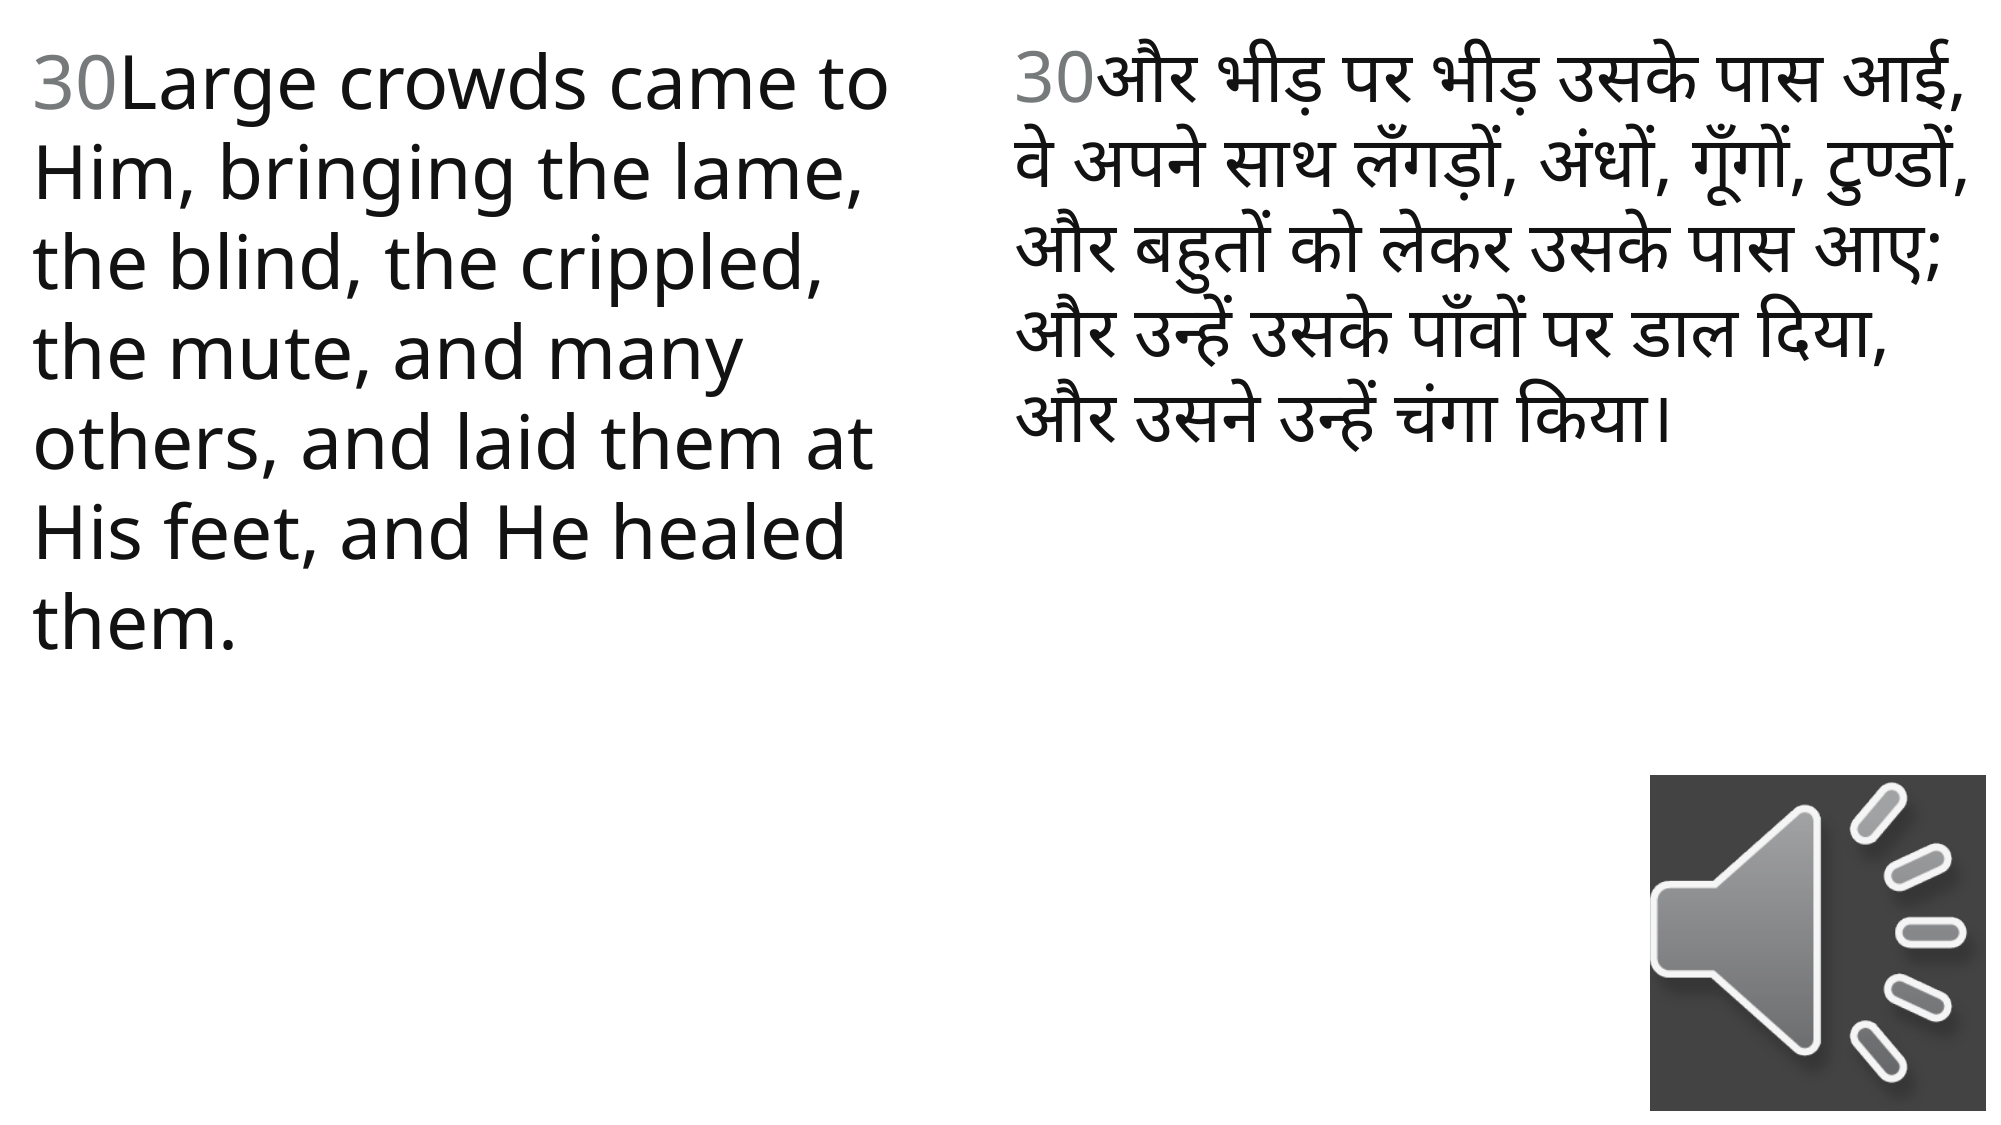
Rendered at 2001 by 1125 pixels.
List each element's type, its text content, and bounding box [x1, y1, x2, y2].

text_box 30और भीड़ पर भीड़ उसके पास आई, वे अपने साथ लँगड़ों, अंधों, गूँगों, टुण्डों, और बहुतों को लेकर उसके पास आए; और उन्हें उसके पाँवों पर डाल दिया, और उसने उन्हें चंगा किया। [999, 24, 2000, 1101]
picture [1648, 773, 1987, 1112]
text_box 30Large crowds came to Him, bringing the lame, the blind, the crippled, the mute, and many others, and laid them at His feet, and He healed them. [18, 27, 973, 1104]
